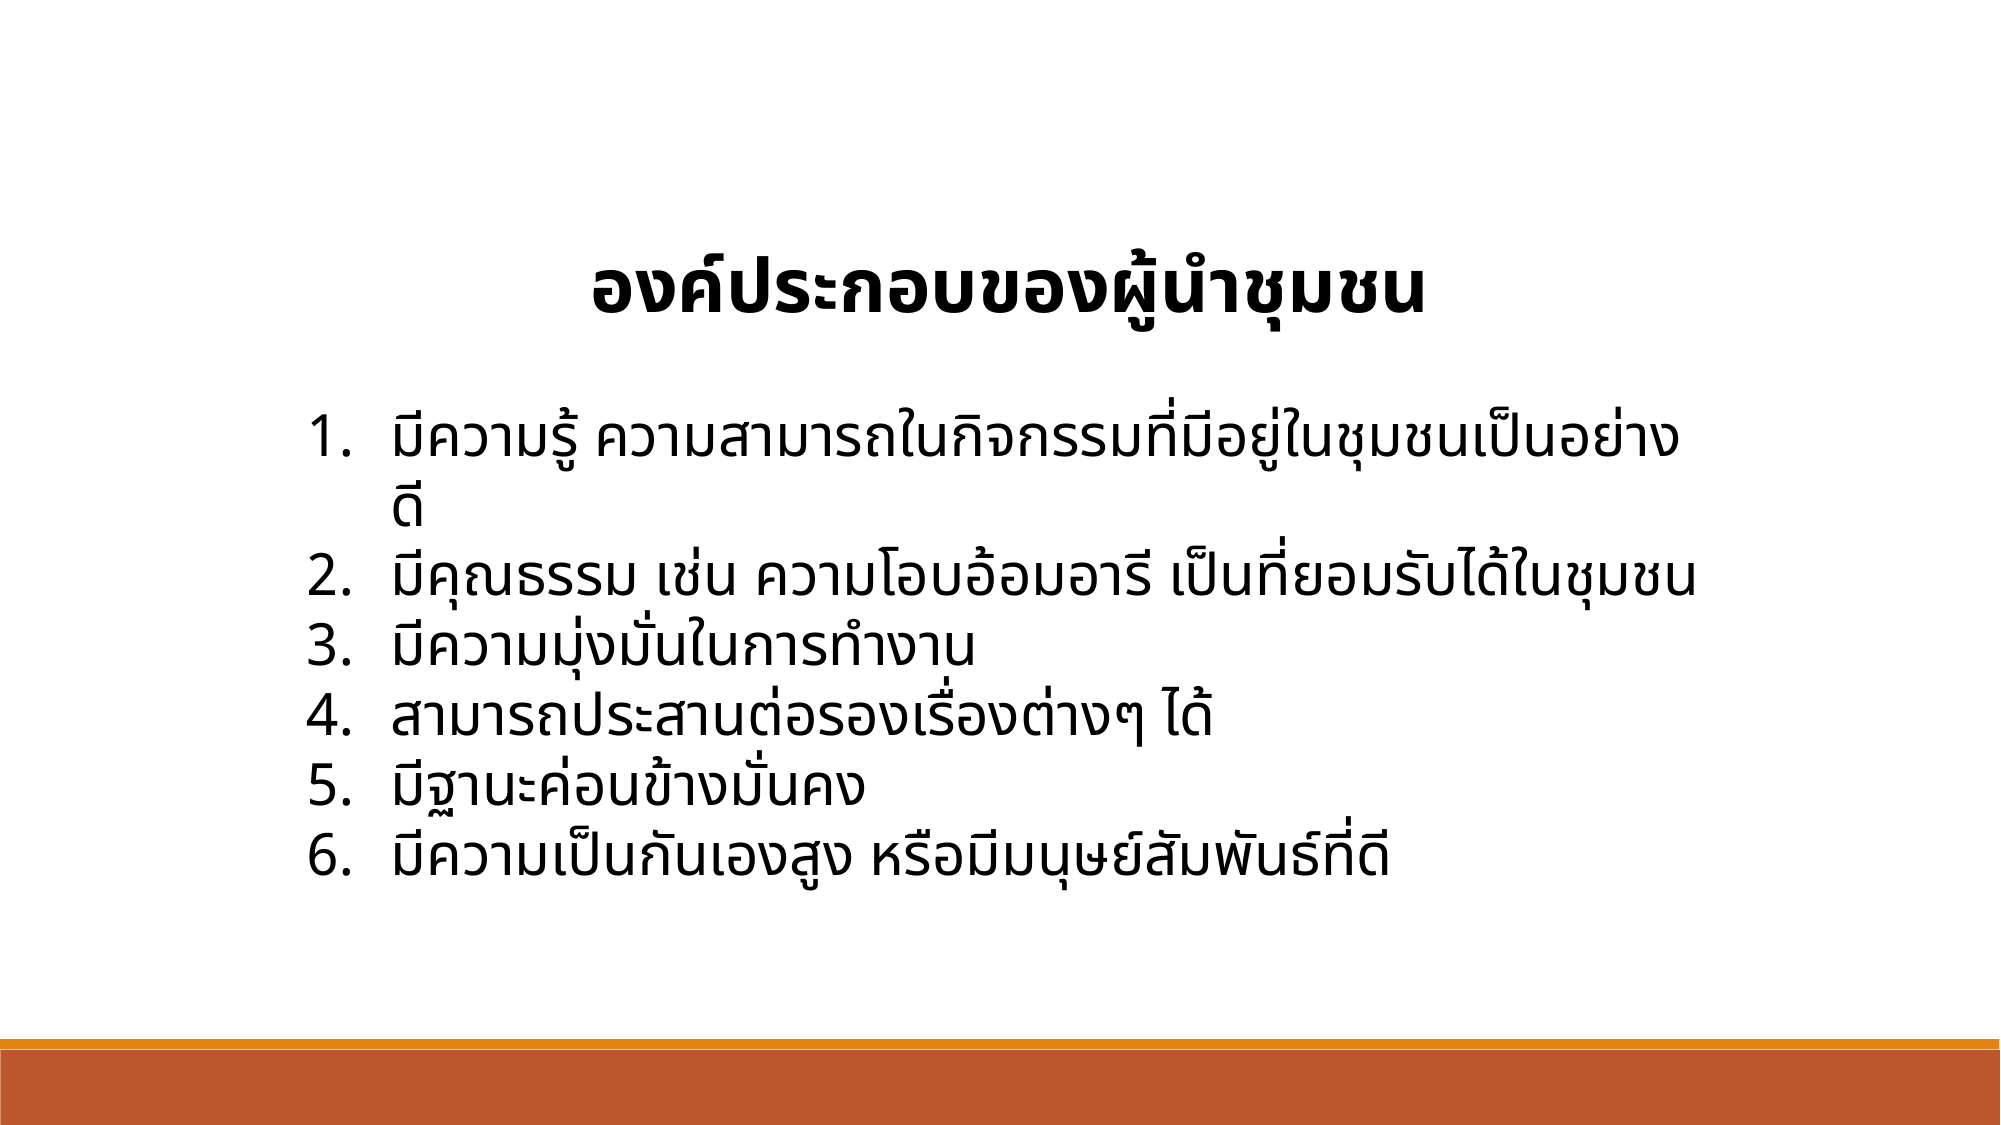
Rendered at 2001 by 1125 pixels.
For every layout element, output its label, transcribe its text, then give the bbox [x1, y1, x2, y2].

text_box องค์ประกอบของผู้นำชุมชน มีความรู้ ความสามารถในกิจกรรมที่มีอยู่ในชุมชนเป็นอย่างดี มีคุณธรรม เช่น ความโอบอ้อมอารี เป็นที่ยอมรับได้ในชุมชน มีความมุ่งมั่นในการทำงาน สามารถประสานต่อรองเรื่องต่างๆ ได้ มีฐานะค่อนข้างมั่นคง มีความเป็นกันเองสูง หรือมีมนุษย์สัมพันธ์ที่ดี [291, 230, 1730, 895]
